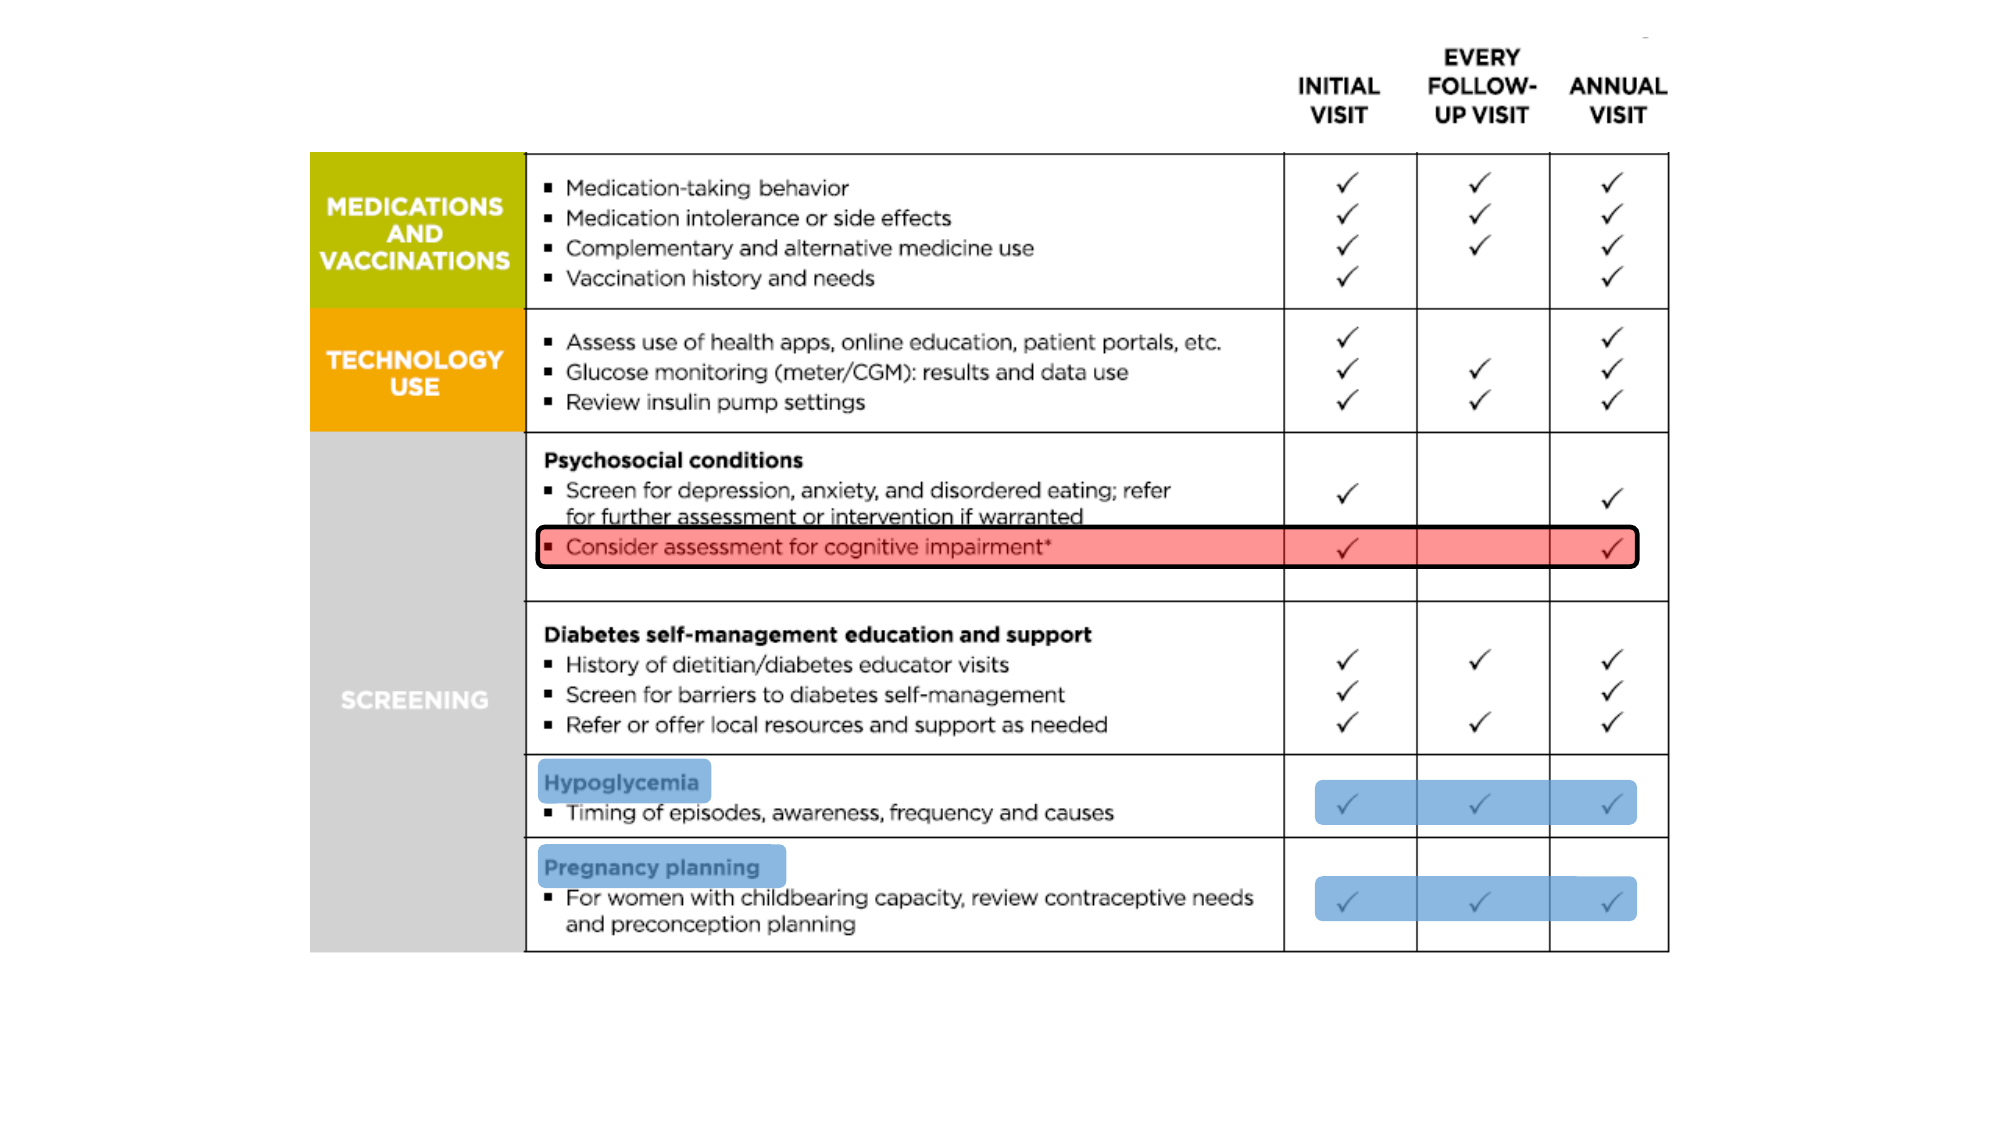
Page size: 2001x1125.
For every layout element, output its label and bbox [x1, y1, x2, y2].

picture [1293, 37, 1690, 136]
picture [310, 152, 1690, 973]
